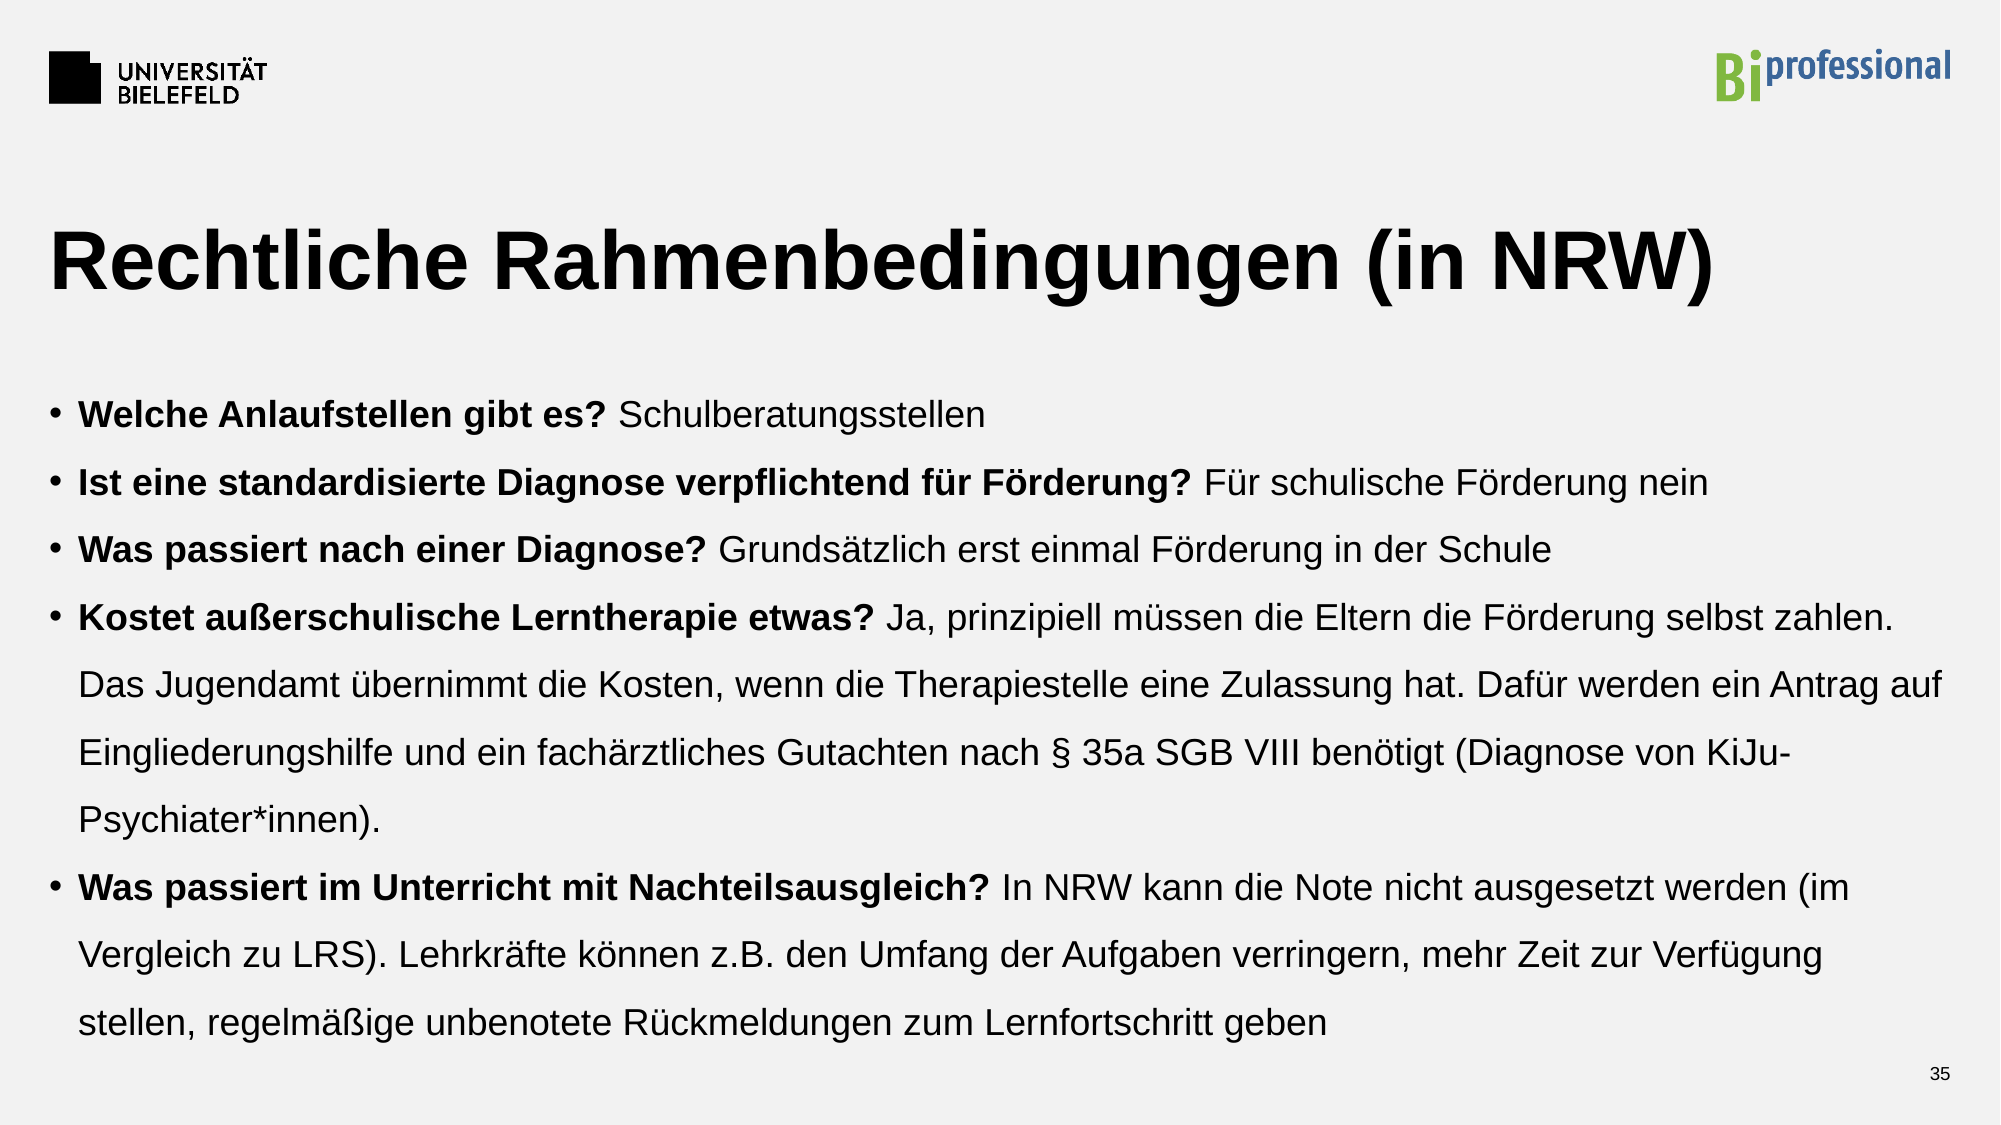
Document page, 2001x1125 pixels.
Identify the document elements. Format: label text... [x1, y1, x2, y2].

list Welche Anlaufstellen gibt es? Schulberatungsstellen Ist eine standardisierte Diagnose verpflichtend für Förderung? Für schulische Förderung nein Was passiert nach einer Diagnose? Grundsätzlich erst einmal Förderung in der Schule Kostet außerschulische Lerntherapie etwas? Ja, prinzipiell müssen die Eltern die Förderung selbst zahlen. Das Jugendamt übernimmt die Kosten, wenn die Therapiestelle eine Zulassung hat. Dafür werden ein Antrag auf Eingliederungshilfe und ein fachärztliches Gutachten nach § 35a SGB VIII benötigt (Diagnose von KiJu- Psychiater*innen). Was passiert im Unterricht mit Nachteilsausgleich? In NRW kann die Note nicht ausgesetzt werden (im Vergleich zu LRS). Lehrkräfte können z.B. den Umfang der Aufgaben verringern, mehr Zeit zur Verfügung stellen, regelmäßige unbenotete Rückmeldungen zum Lernfortschritt geben [49, 367, 1951, 1024]
picture [1705, 42, 1964, 114]
title Rechtliche Rahmenbedingungen (in NRW) [49, 217, 1951, 331]
slide_number 34 [1891, 1061, 1951, 1096]
picture [42, 20, 349, 198]
